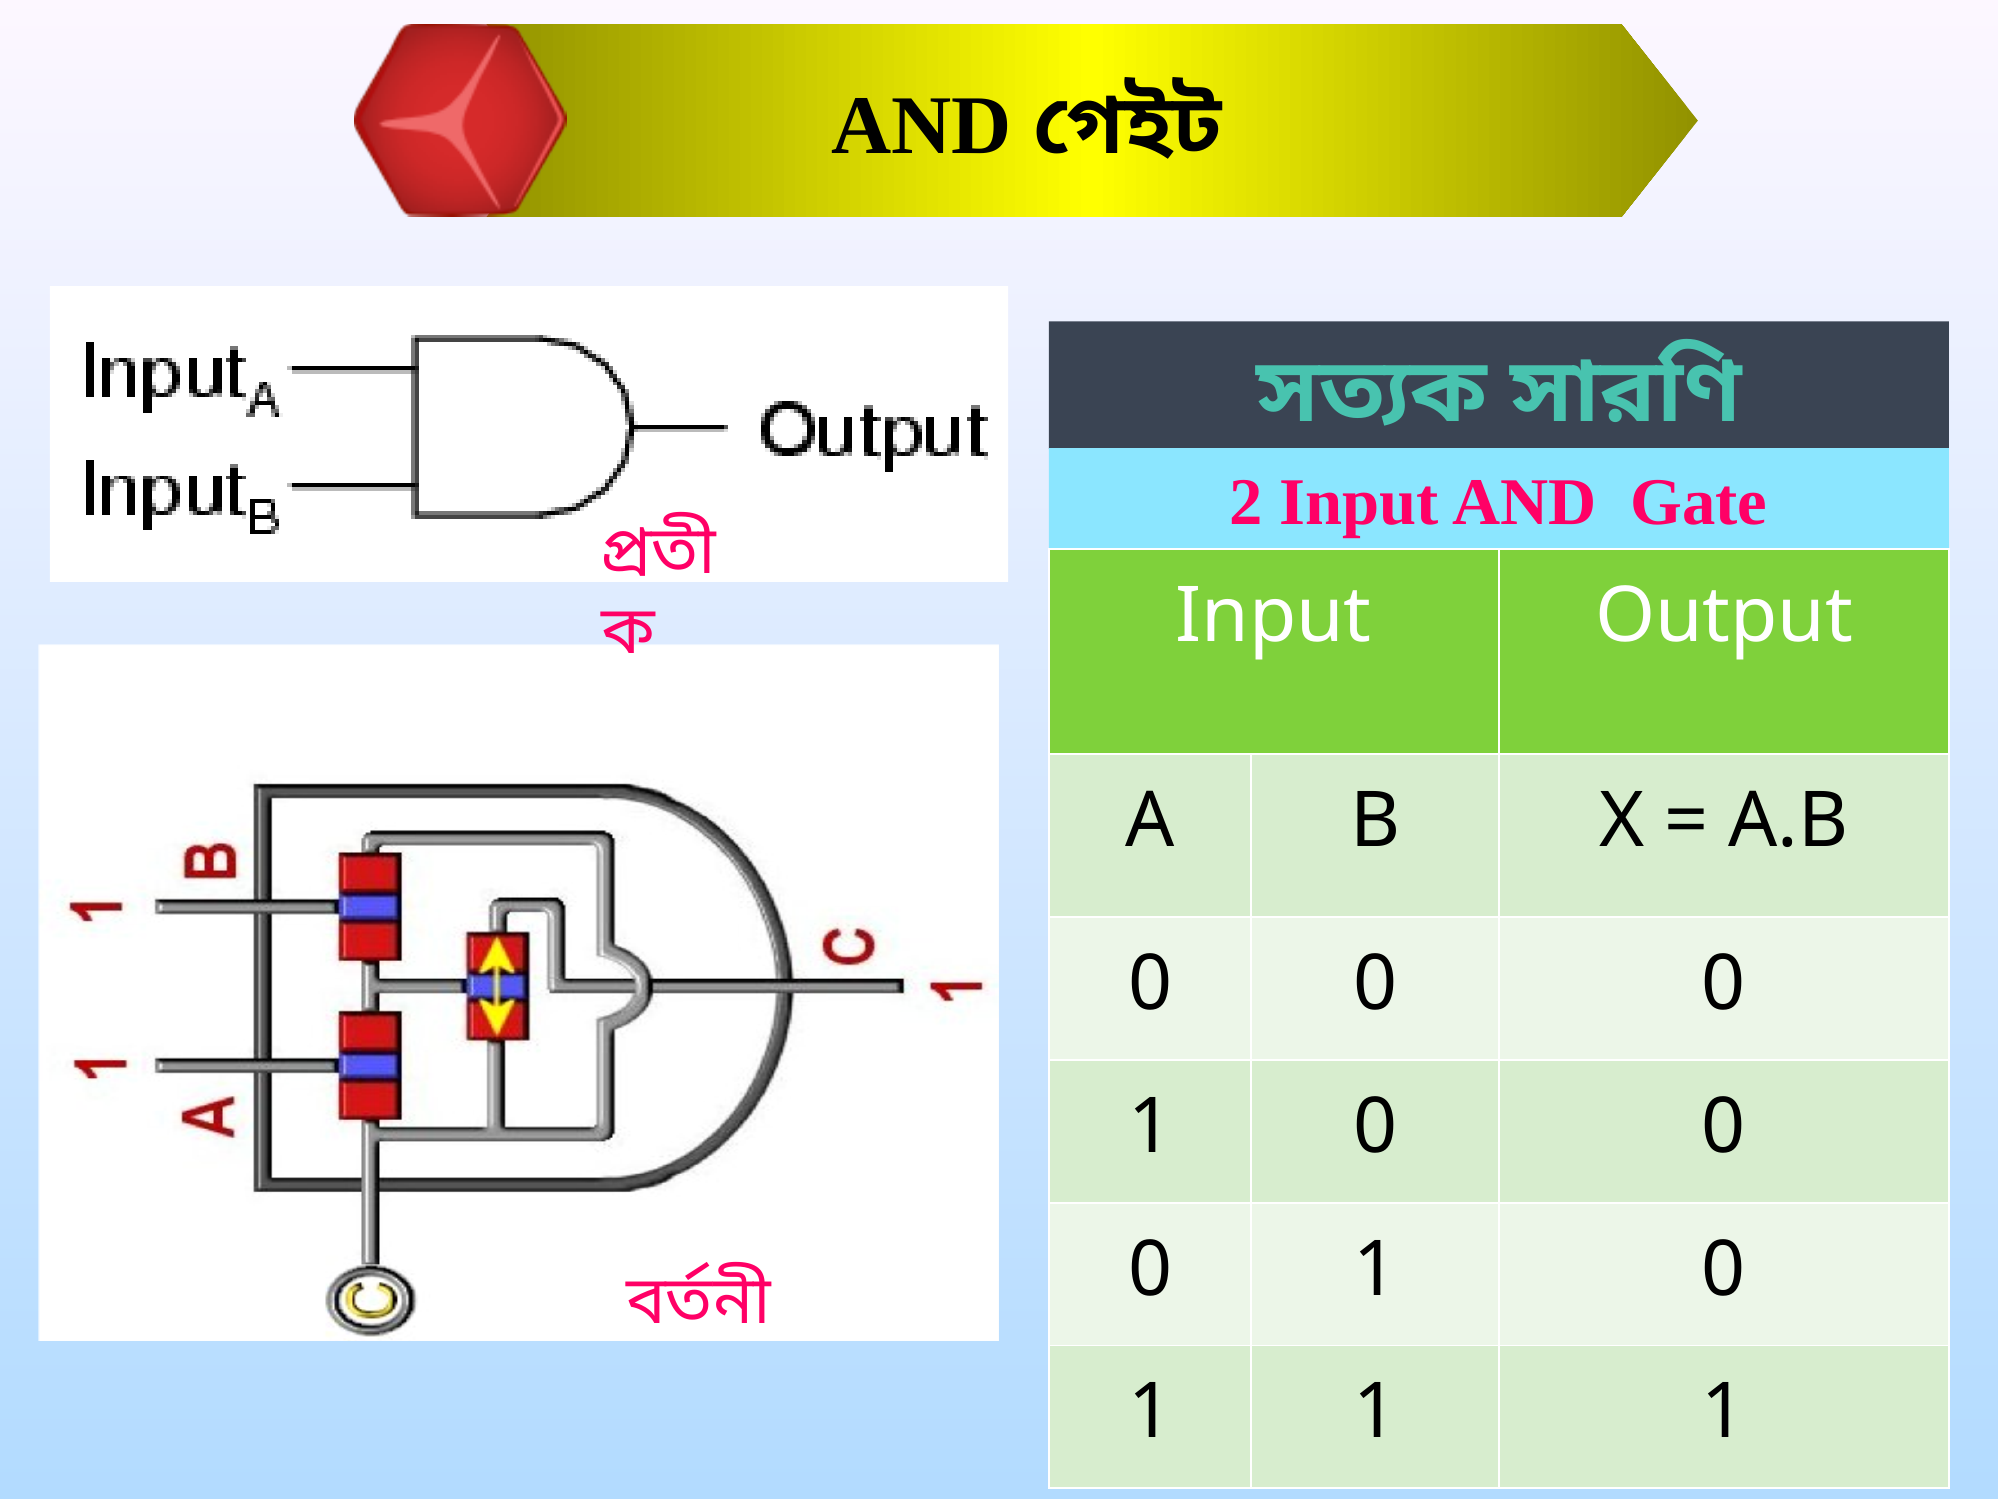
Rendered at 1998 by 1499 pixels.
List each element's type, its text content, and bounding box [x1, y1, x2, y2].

table_cell 1 [1252, 1204, 1498, 1345]
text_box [354, 23, 1699, 218]
table_cell 0 [1050, 1204, 1250, 1345]
table_cell 1 [1050, 1346, 1250, 1487]
table_cell 0 [1500, 1061, 1948, 1202]
text_box সত্যক সারণি [1048, 321, 1949, 448]
text_box 2 Input AND Gate [1048, 448, 1949, 548]
table_cell 1 [1252, 1346, 1498, 1487]
table_header Input [1050, 550, 1498, 753]
table_cell X = A.B [1500, 755, 1948, 916]
table_header Output [1500, 550, 1948, 753]
picture [49, 286, 1009, 582]
table_cell 0 [1252, 1061, 1498, 1202]
table_cell 0 [1050, 918, 1250, 1059]
table_cell B [1252, 755, 1498, 916]
table_cell 1 [1050, 1061, 1250, 1202]
table_cell 0 [1500, 918, 1948, 1059]
picture [40, 645, 164, 1341]
picture [170, 511, 867, 1473]
table_cell A [1050, 755, 1250, 916]
picture [876, 645, 999, 1341]
table_cell 0 [1500, 1204, 1948, 1345]
table_cell 1 [1500, 1346, 1948, 1487]
table_cell 0 [1252, 918, 1498, 1059]
